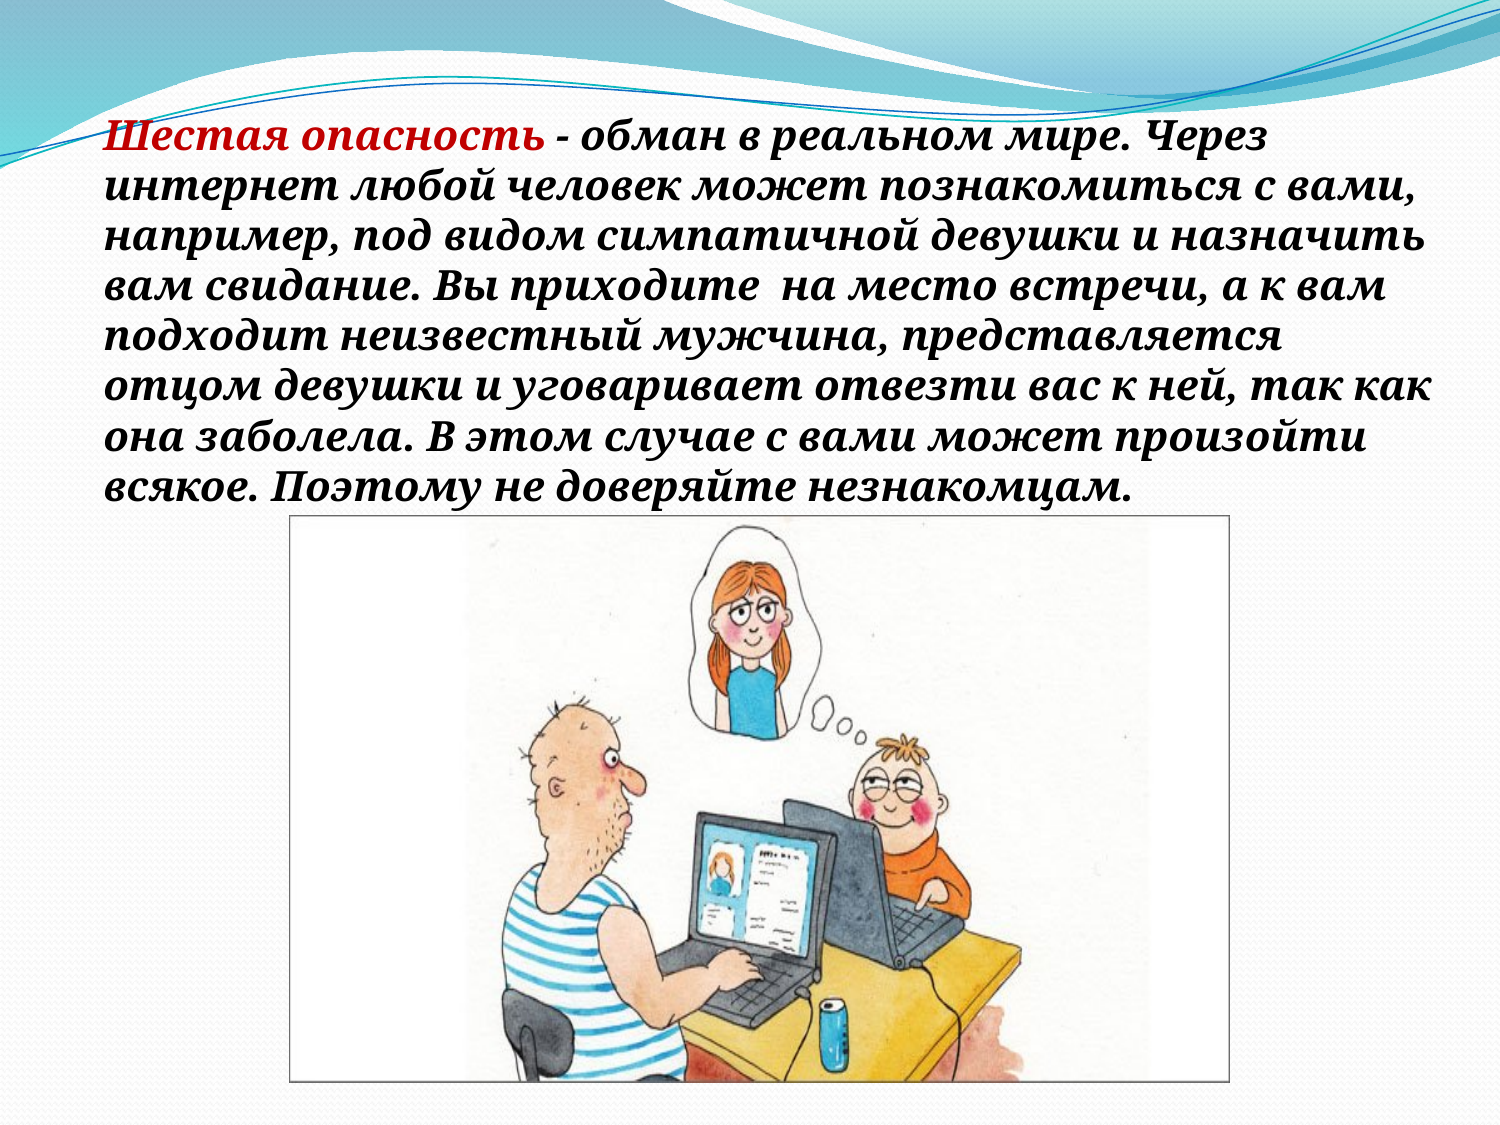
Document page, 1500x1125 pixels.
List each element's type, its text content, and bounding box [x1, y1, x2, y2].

picture [288, 514, 1231, 1083]
text_box Шестая опасность - обман в реальном мире. Через интернет любой человек может познакомиться с вами, например, под видом симпатичной девушки и назначить вам свидание. Вы приходите на место встречи, а к вам подходит неизвестный мужчина, представляется отцом девушки и уговаривает отвезти вас к ней, так как она заболела. В этом случае с вами может произойти всякое. Поэтому не доверяйте незнакомцам. [88, 101, 1447, 517]
